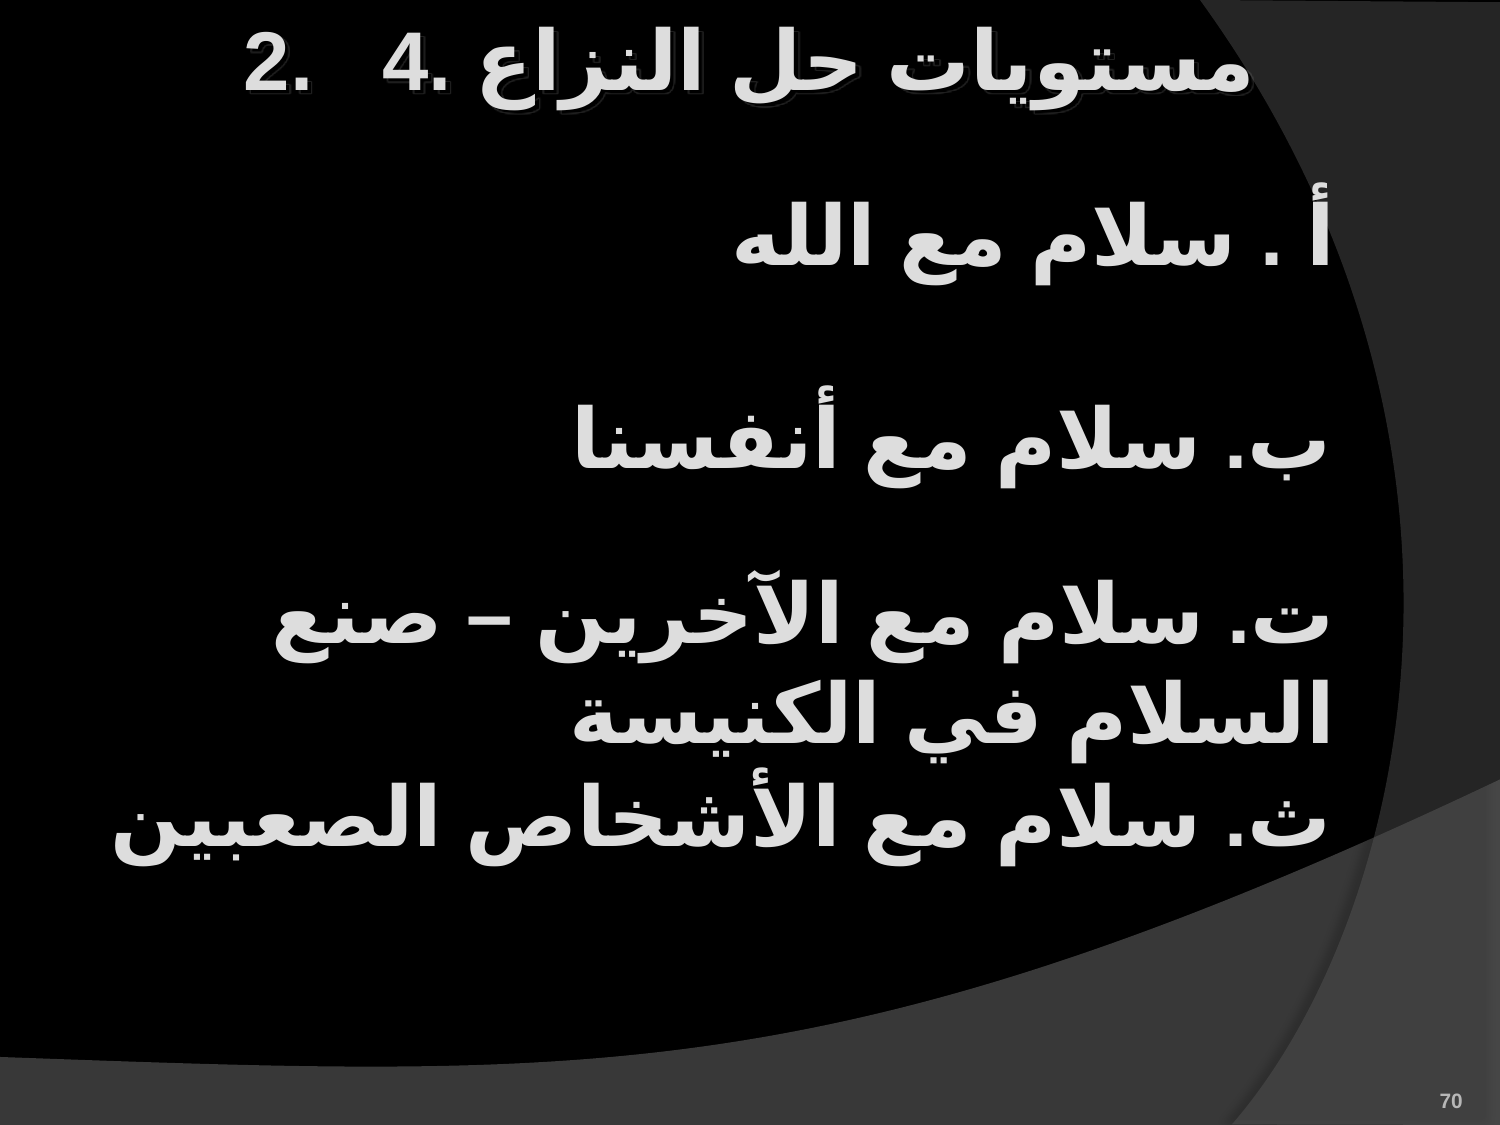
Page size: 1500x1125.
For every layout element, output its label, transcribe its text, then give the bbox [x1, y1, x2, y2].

text_box 2. 4. مستويات حل النزاع [0, 0, 1500, 115]
text_box أ . سلام مع الله [0, 174, 1500, 290]
text_box ث. سلام مع الأشخاص الصعبين [2, 755, 1497, 871]
text_box ت. سلام مع الآخرين – صنع السلام في الكنيسة [0, 552, 1500, 768]
slide_number 70 [1337, 1053, 1463, 1114]
text_box ب. سلام مع أنفسنا [0, 377, 1497, 493]
